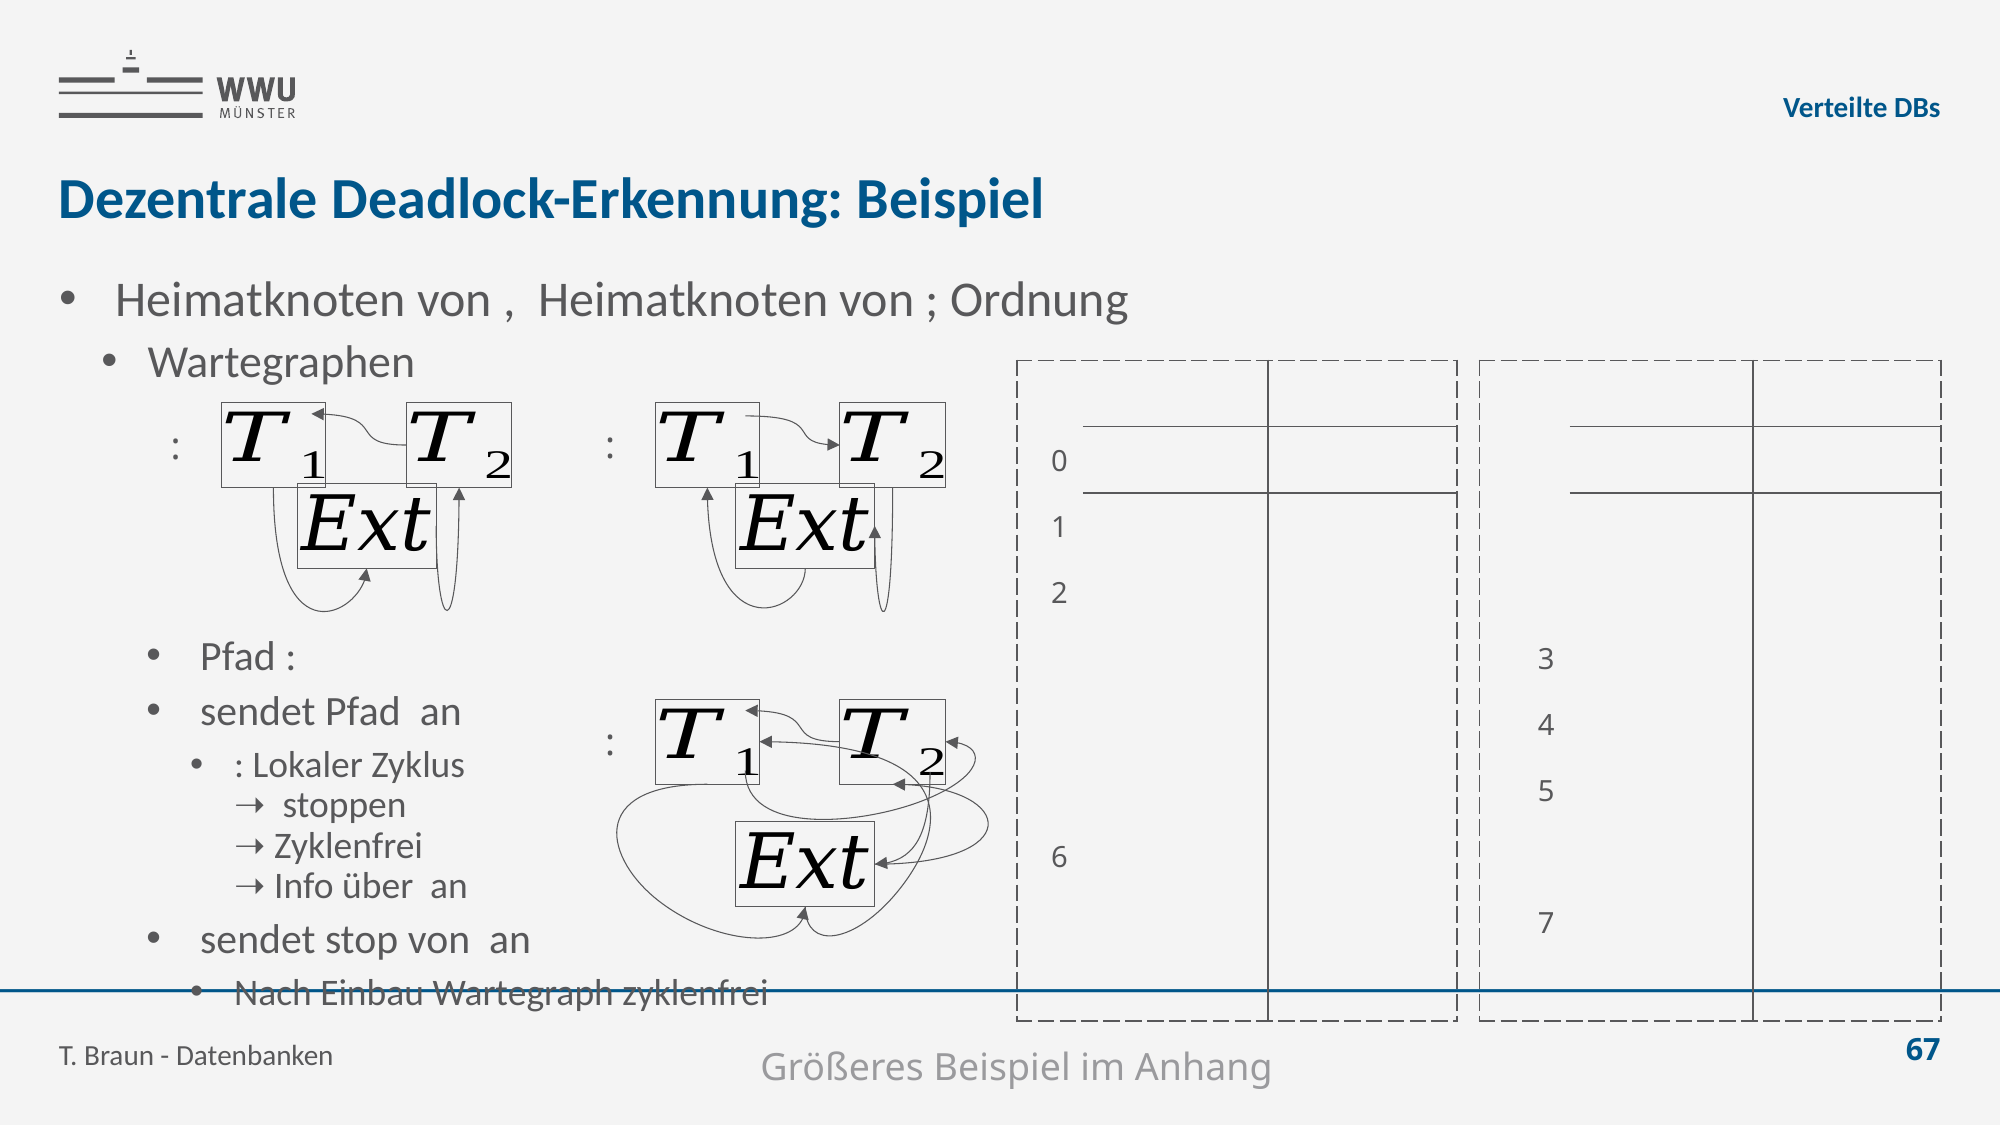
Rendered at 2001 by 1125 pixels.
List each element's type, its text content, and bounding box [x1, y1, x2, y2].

title Dezentrale Deadlock-Erkennung: Beispiel [58, 148, 1941, 243]
slide_number Verteilte DBs [589, 63, 1941, 123]
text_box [563, 699, 946, 907]
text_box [130, 402, 512, 569]
text_box Größeres Beispiel im Anhang [745, 1035, 1288, 1096]
footer T. Braun - Datenbanken [58, 1012, 1440, 1072]
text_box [563, 402, 946, 569]
slide_number 67 [1822, 1012, 1941, 1072]
